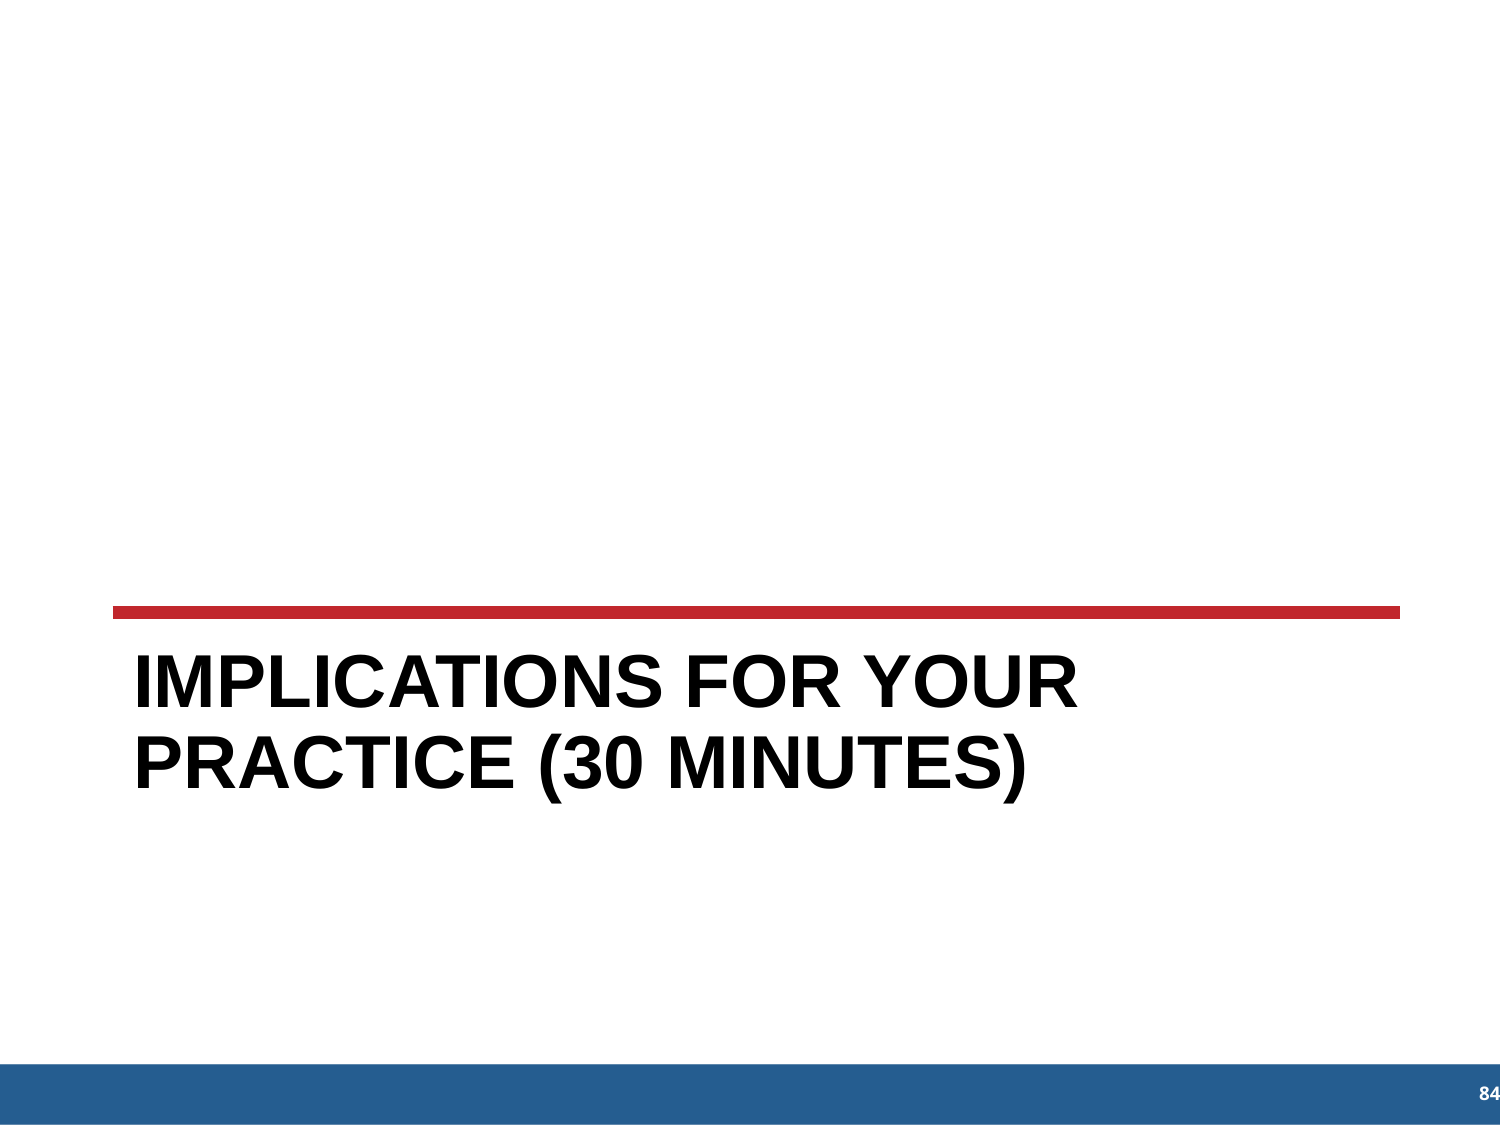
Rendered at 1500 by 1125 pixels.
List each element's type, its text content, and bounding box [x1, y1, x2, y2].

title Implications for your practice (30 minutes) [118, 635, 1394, 859]
picture [0, 0, 1500, 1125]
